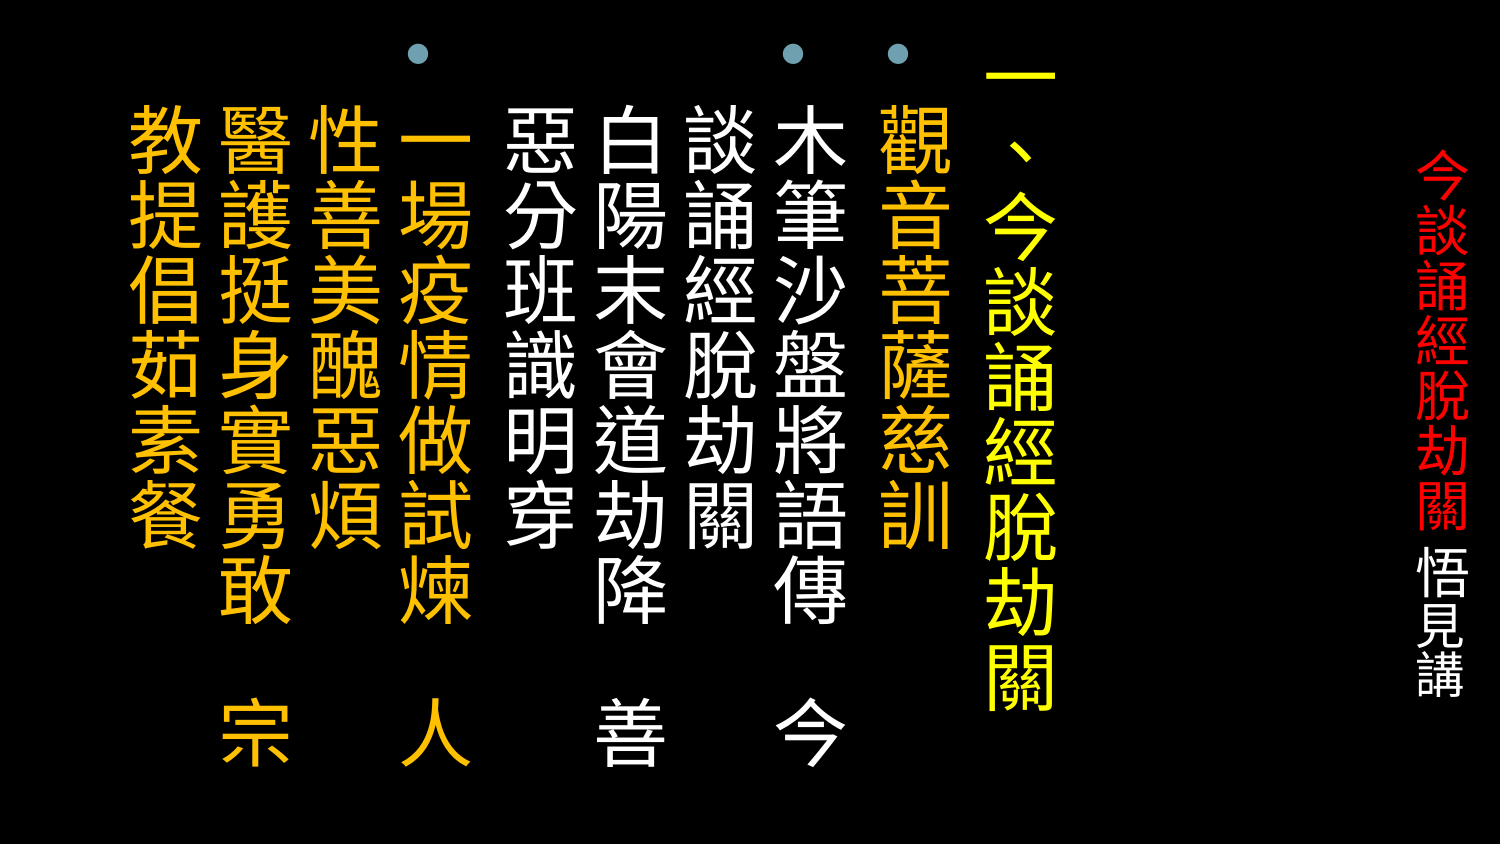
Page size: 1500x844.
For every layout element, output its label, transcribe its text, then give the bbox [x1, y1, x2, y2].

title 今談誦經脫劫關 悟見講 [1399, 23, 1483, 825]
list 一、今談誦經脫劫關 觀音菩薩慈訓 木筆沙盤將語傳 今談誦經脫劫關 白陽末會道劫降 善惡分班識明穿 一場疫情做試煉 人性善美醜惡煩 醫護挺身實勇敢 宗教提倡茹素餐 [17, 18, 1388, 825]
